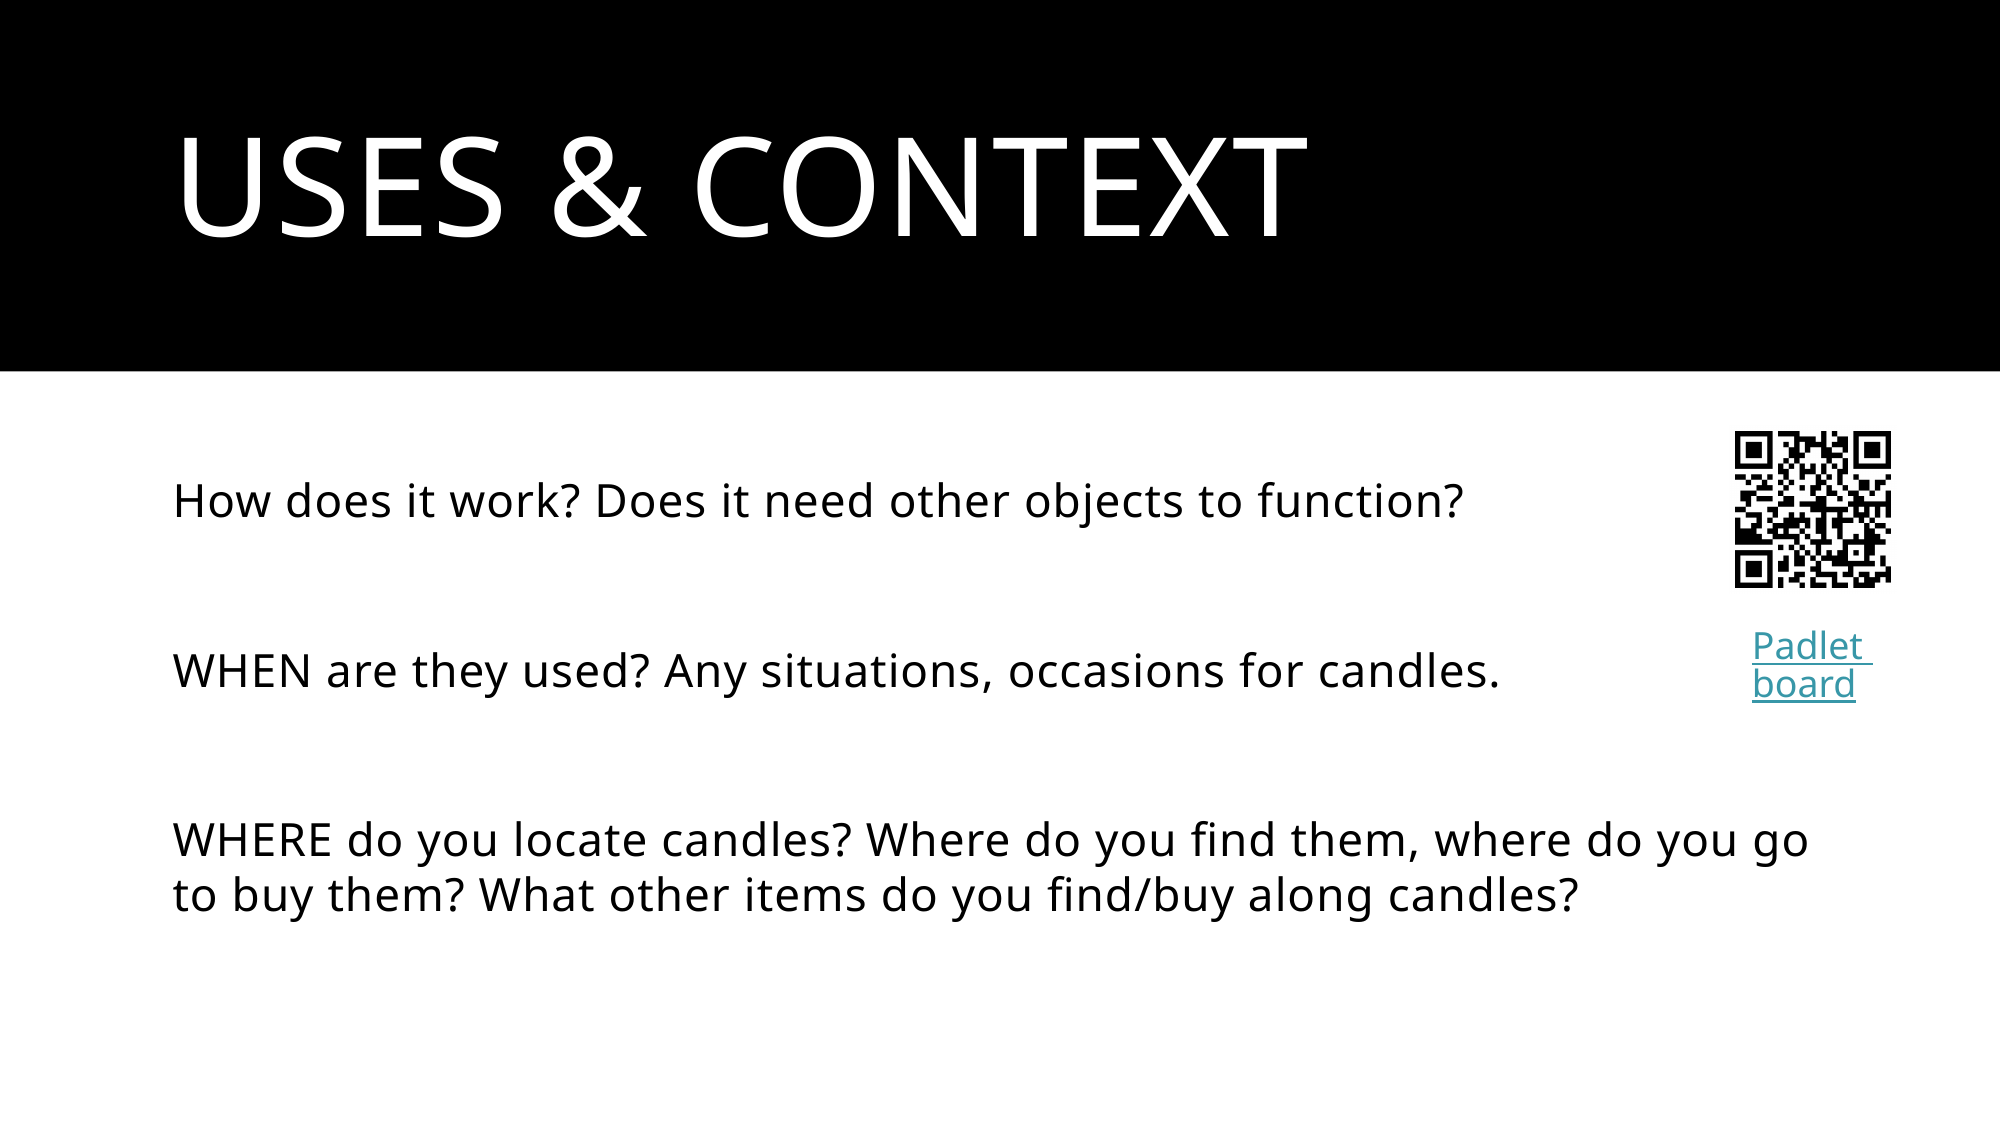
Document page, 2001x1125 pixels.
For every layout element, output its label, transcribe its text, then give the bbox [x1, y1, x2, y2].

list How does it work? Does it need other objects to function? WHEN are they used? Any situations, occasions for candles. WHERE do you locate candles? Where do you find them, where do you go to buy them? What other items do you find/buy along candles? [157, 464, 1842, 1014]
title USES & CONTEXT [157, 52, 1842, 332]
text_box Padlet board [1736, 614, 1897, 681]
picture [1729, 425, 1897, 594]
